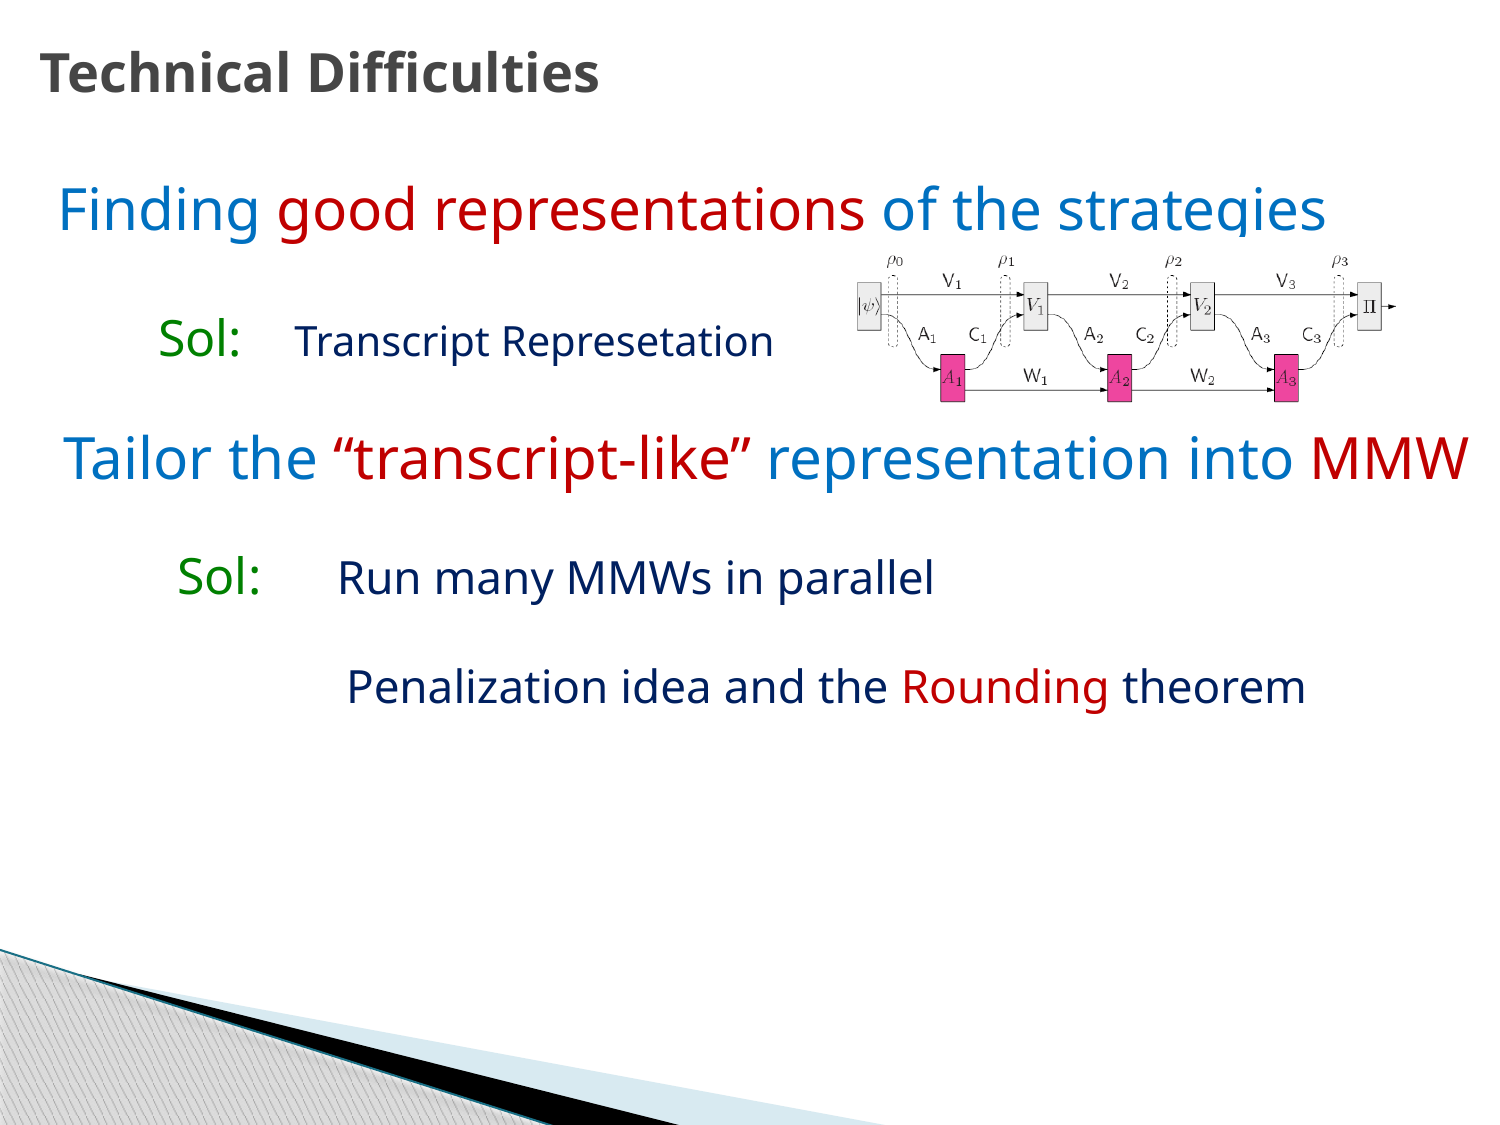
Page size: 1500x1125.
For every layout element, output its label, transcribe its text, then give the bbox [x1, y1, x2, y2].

text_box Run many MMWs in parallel [322, 541, 951, 612]
text_box Finding good representations of the strategies [42, 164, 1343, 249]
text_box Tailor the “transcript-like” representation into MMW [48, 414, 1485, 499]
text_box Penalization idea and the Rounding theorem [331, 650, 1322, 720]
text_box Sol: Transcript Represetation [143, 299, 790, 374]
picture [821, 237, 1426, 420]
text_box Sol: [162, 536, 290, 612]
title Technical Difficulties [24, 50, 1375, 93]
